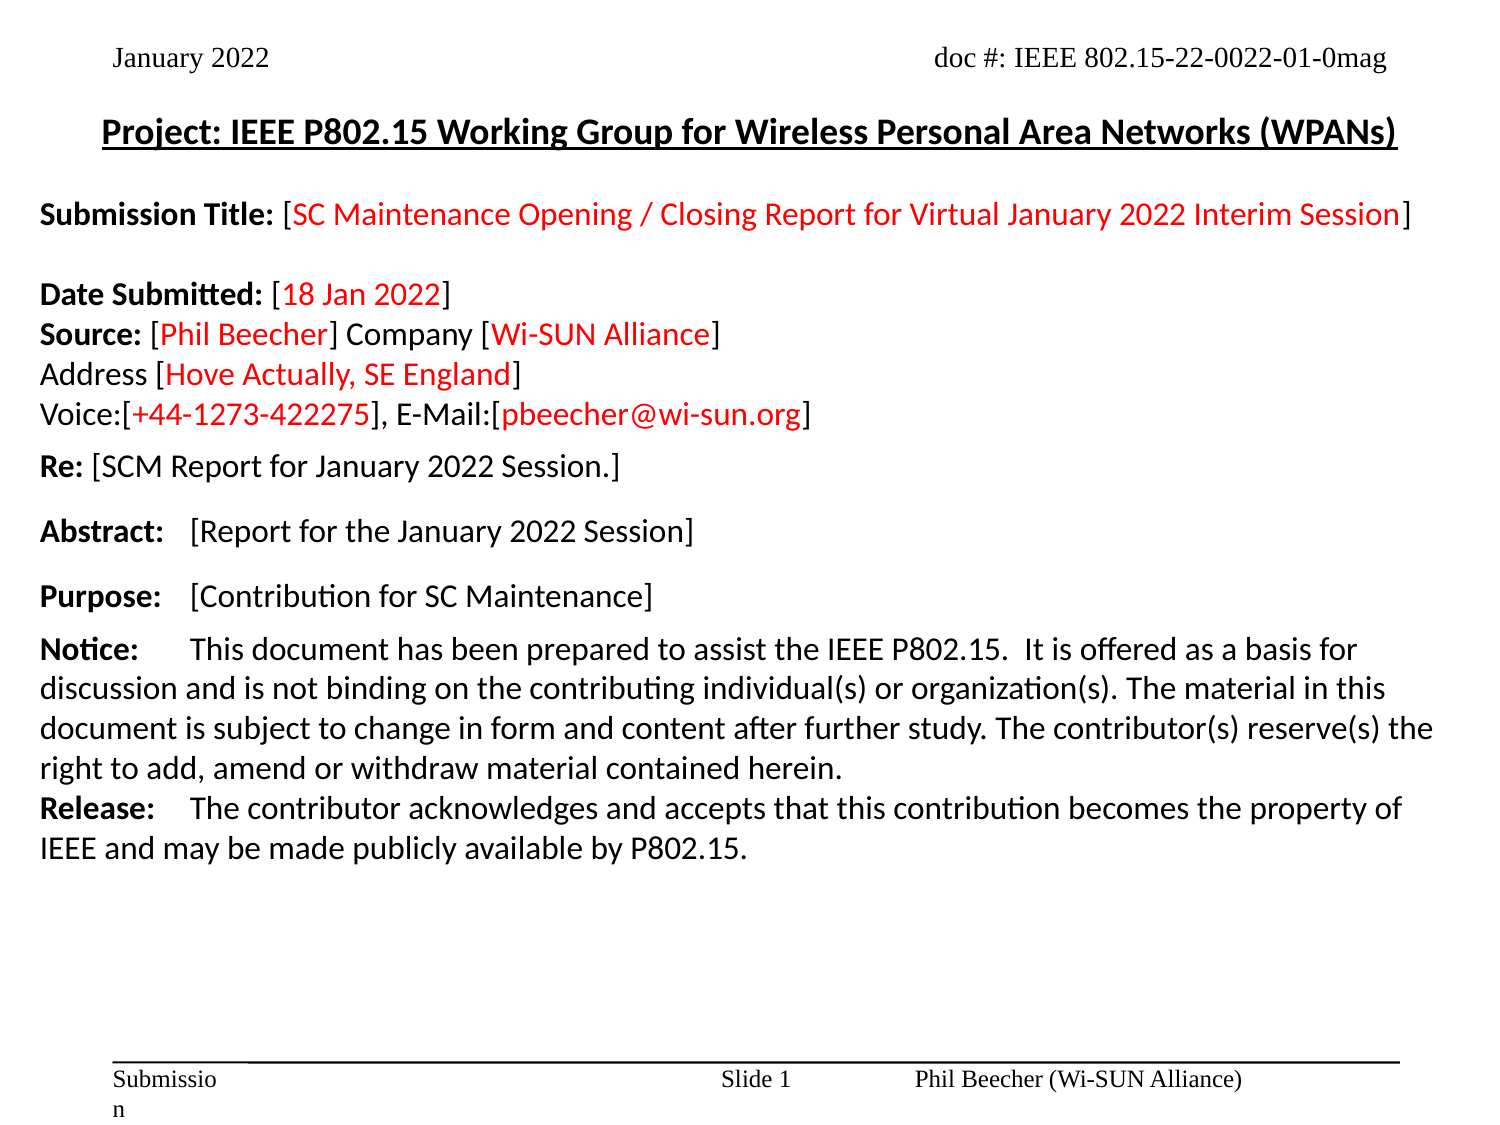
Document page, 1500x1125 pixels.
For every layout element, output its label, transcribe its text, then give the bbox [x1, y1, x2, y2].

slide_number Slide 1 [712, 1061, 801, 1093]
footer Phil Beecher (Wi-SUN Alliance) [900, 1062, 1413, 1093]
text_box Project: IEEE P802.15 Working Group for Wireless Personal Area Networks (WPANs) Submission Title: [SC Maintenance Opening / Closing Report for Virtual January 2022 Interim Session] Date Submitted: [18 Jan 2022] Source: [Phil Beecher] Company [Wi-SUN Alliance] Address [Hove Actually, SE England] Voice:[+44-1273-422275], E-Mail:[pbeecher@wi-sun.org] Re: [SCM Report for January 2022 Session.] Abstract: [Report for the January 2022 Session] Purpose: [Contribution for SC Maintenance] Notice: This document has been prepared to assist the IEEE P802.15. It is offered as a basis for discussion and is not binding on the contributing individual(s) or organization(s). The material in this document is subject to change in form and content after further study. The contributor(s) reserve(s) the right to add, amend or withdraw material contained herein. Release: The contributor acknowledges and accepts that this contribution becomes the property of IEEE and may be made publicly available by P802.15. [24, 99, 1475, 874]
